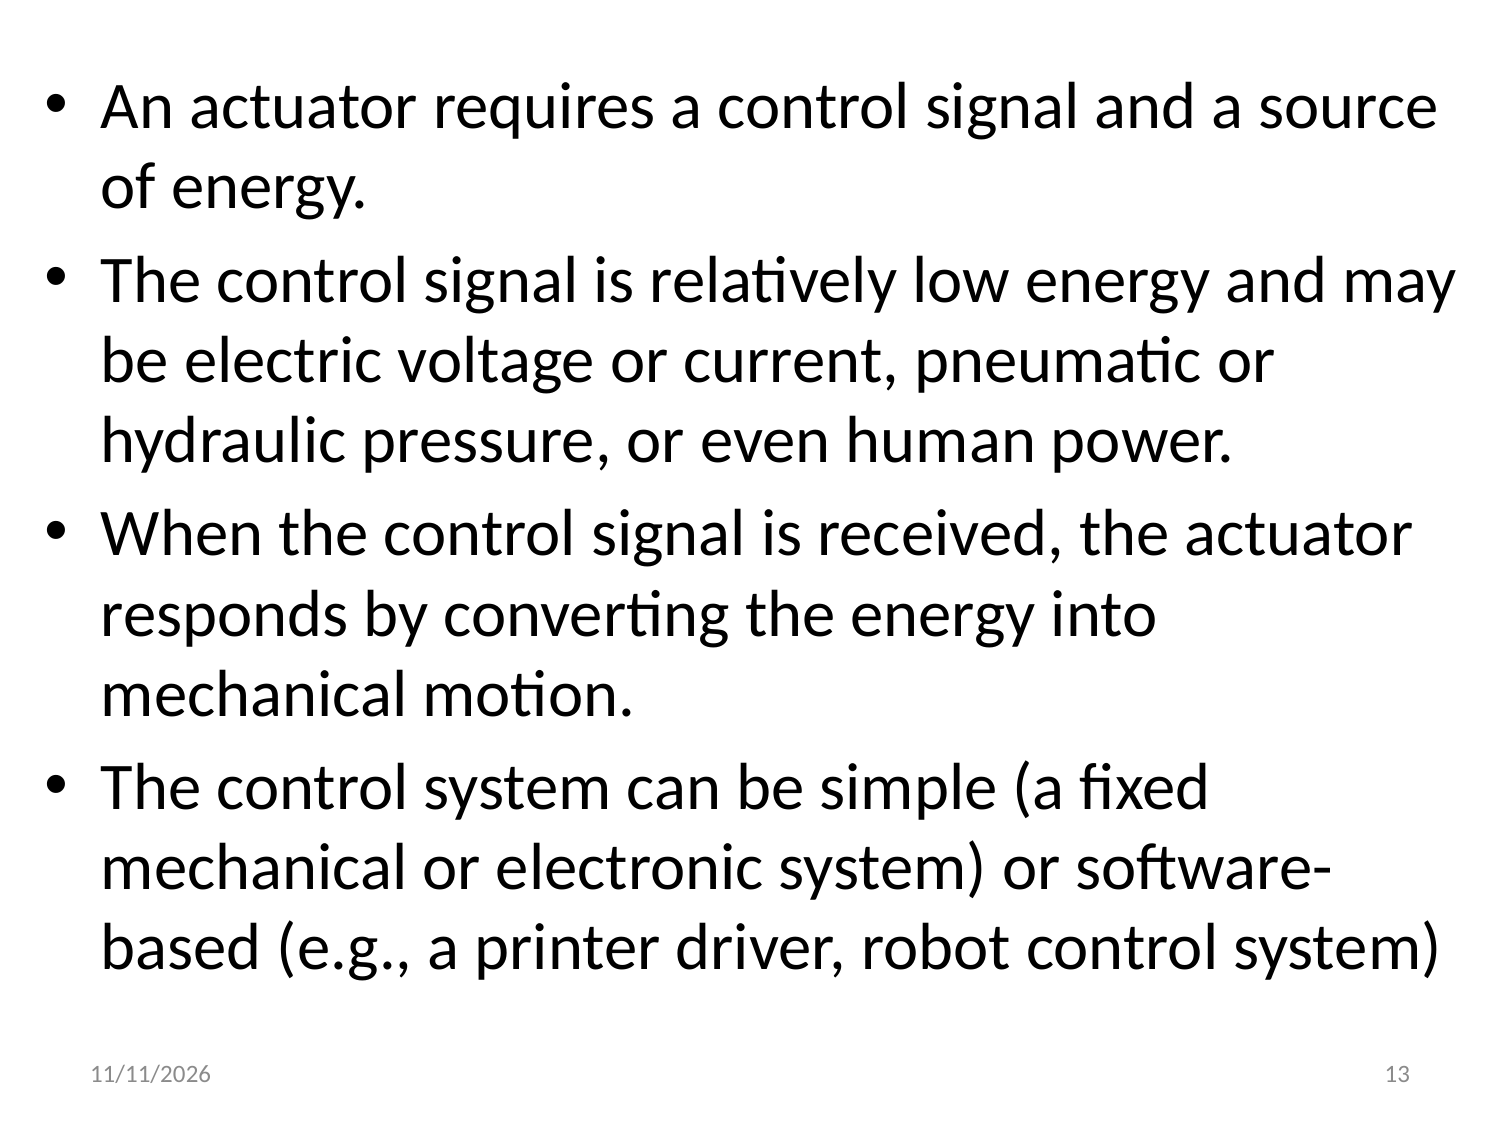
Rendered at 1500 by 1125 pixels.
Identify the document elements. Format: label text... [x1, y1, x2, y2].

slide_number 13 [1074, 1042, 1425, 1103]
list An actuator requires a control signal and a source of energy. The control signal is relatively low energy and may be electric voltage or current, pneumatic or hydraulic pressure, or even human power. When the control signal is received, the actuator responds by converting the energy into mechanical motion. The control system can be simple (a fixed mechanical or electronic system) or software-based (e.g., a printer driver, robot control system) [29, 54, 1483, 1005]
slide_number 31-Mar-18 [75, 1042, 425, 1103]
